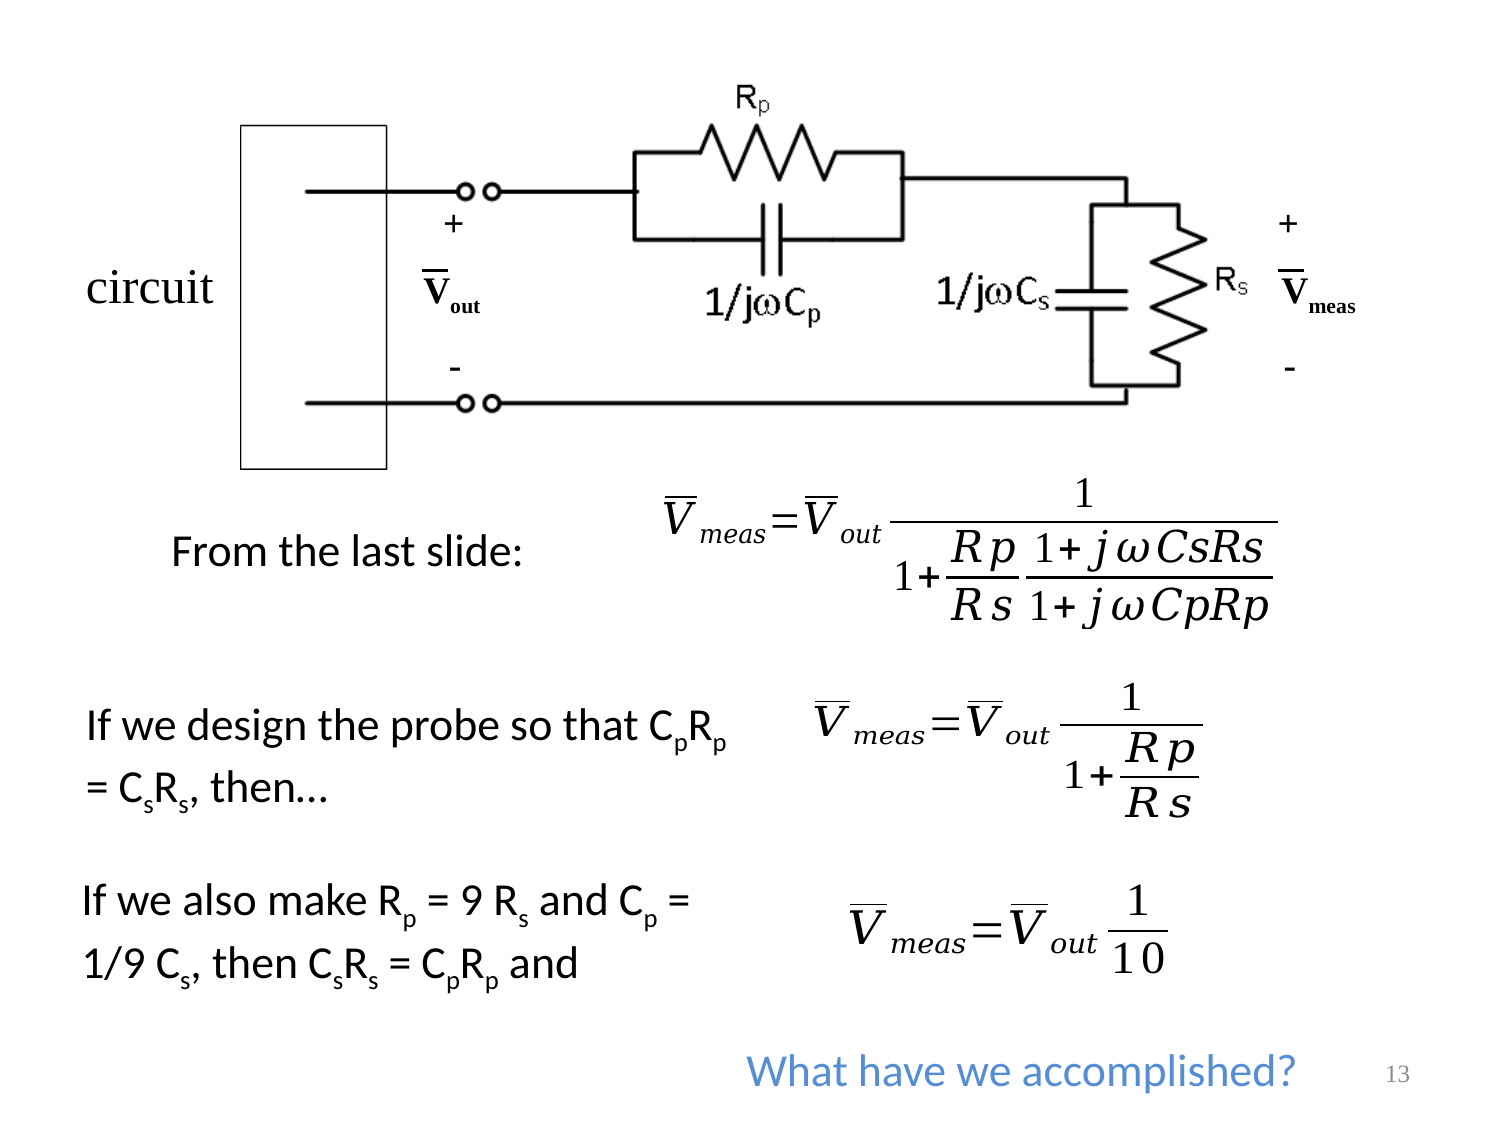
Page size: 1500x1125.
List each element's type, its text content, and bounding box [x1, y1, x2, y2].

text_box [1262, 191, 1376, 395]
text_box circuit [71, 246, 230, 321]
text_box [407, 191, 497, 395]
text_box If we also make Rp = 9 Rs and Cp = 1/9 Cs, then CsRs = CpRp and [66, 862, 732, 1003]
text_box If we design the probe so that CpRp = CsRs, then… [71, 686, 750, 827]
slide_number 13 [1349, 1042, 1425, 1103]
text_box What have we accomplished? [731, 1033, 1349, 1103]
picture [240, 74, 1250, 471]
text_box From the last slide: [156, 513, 552, 584]
